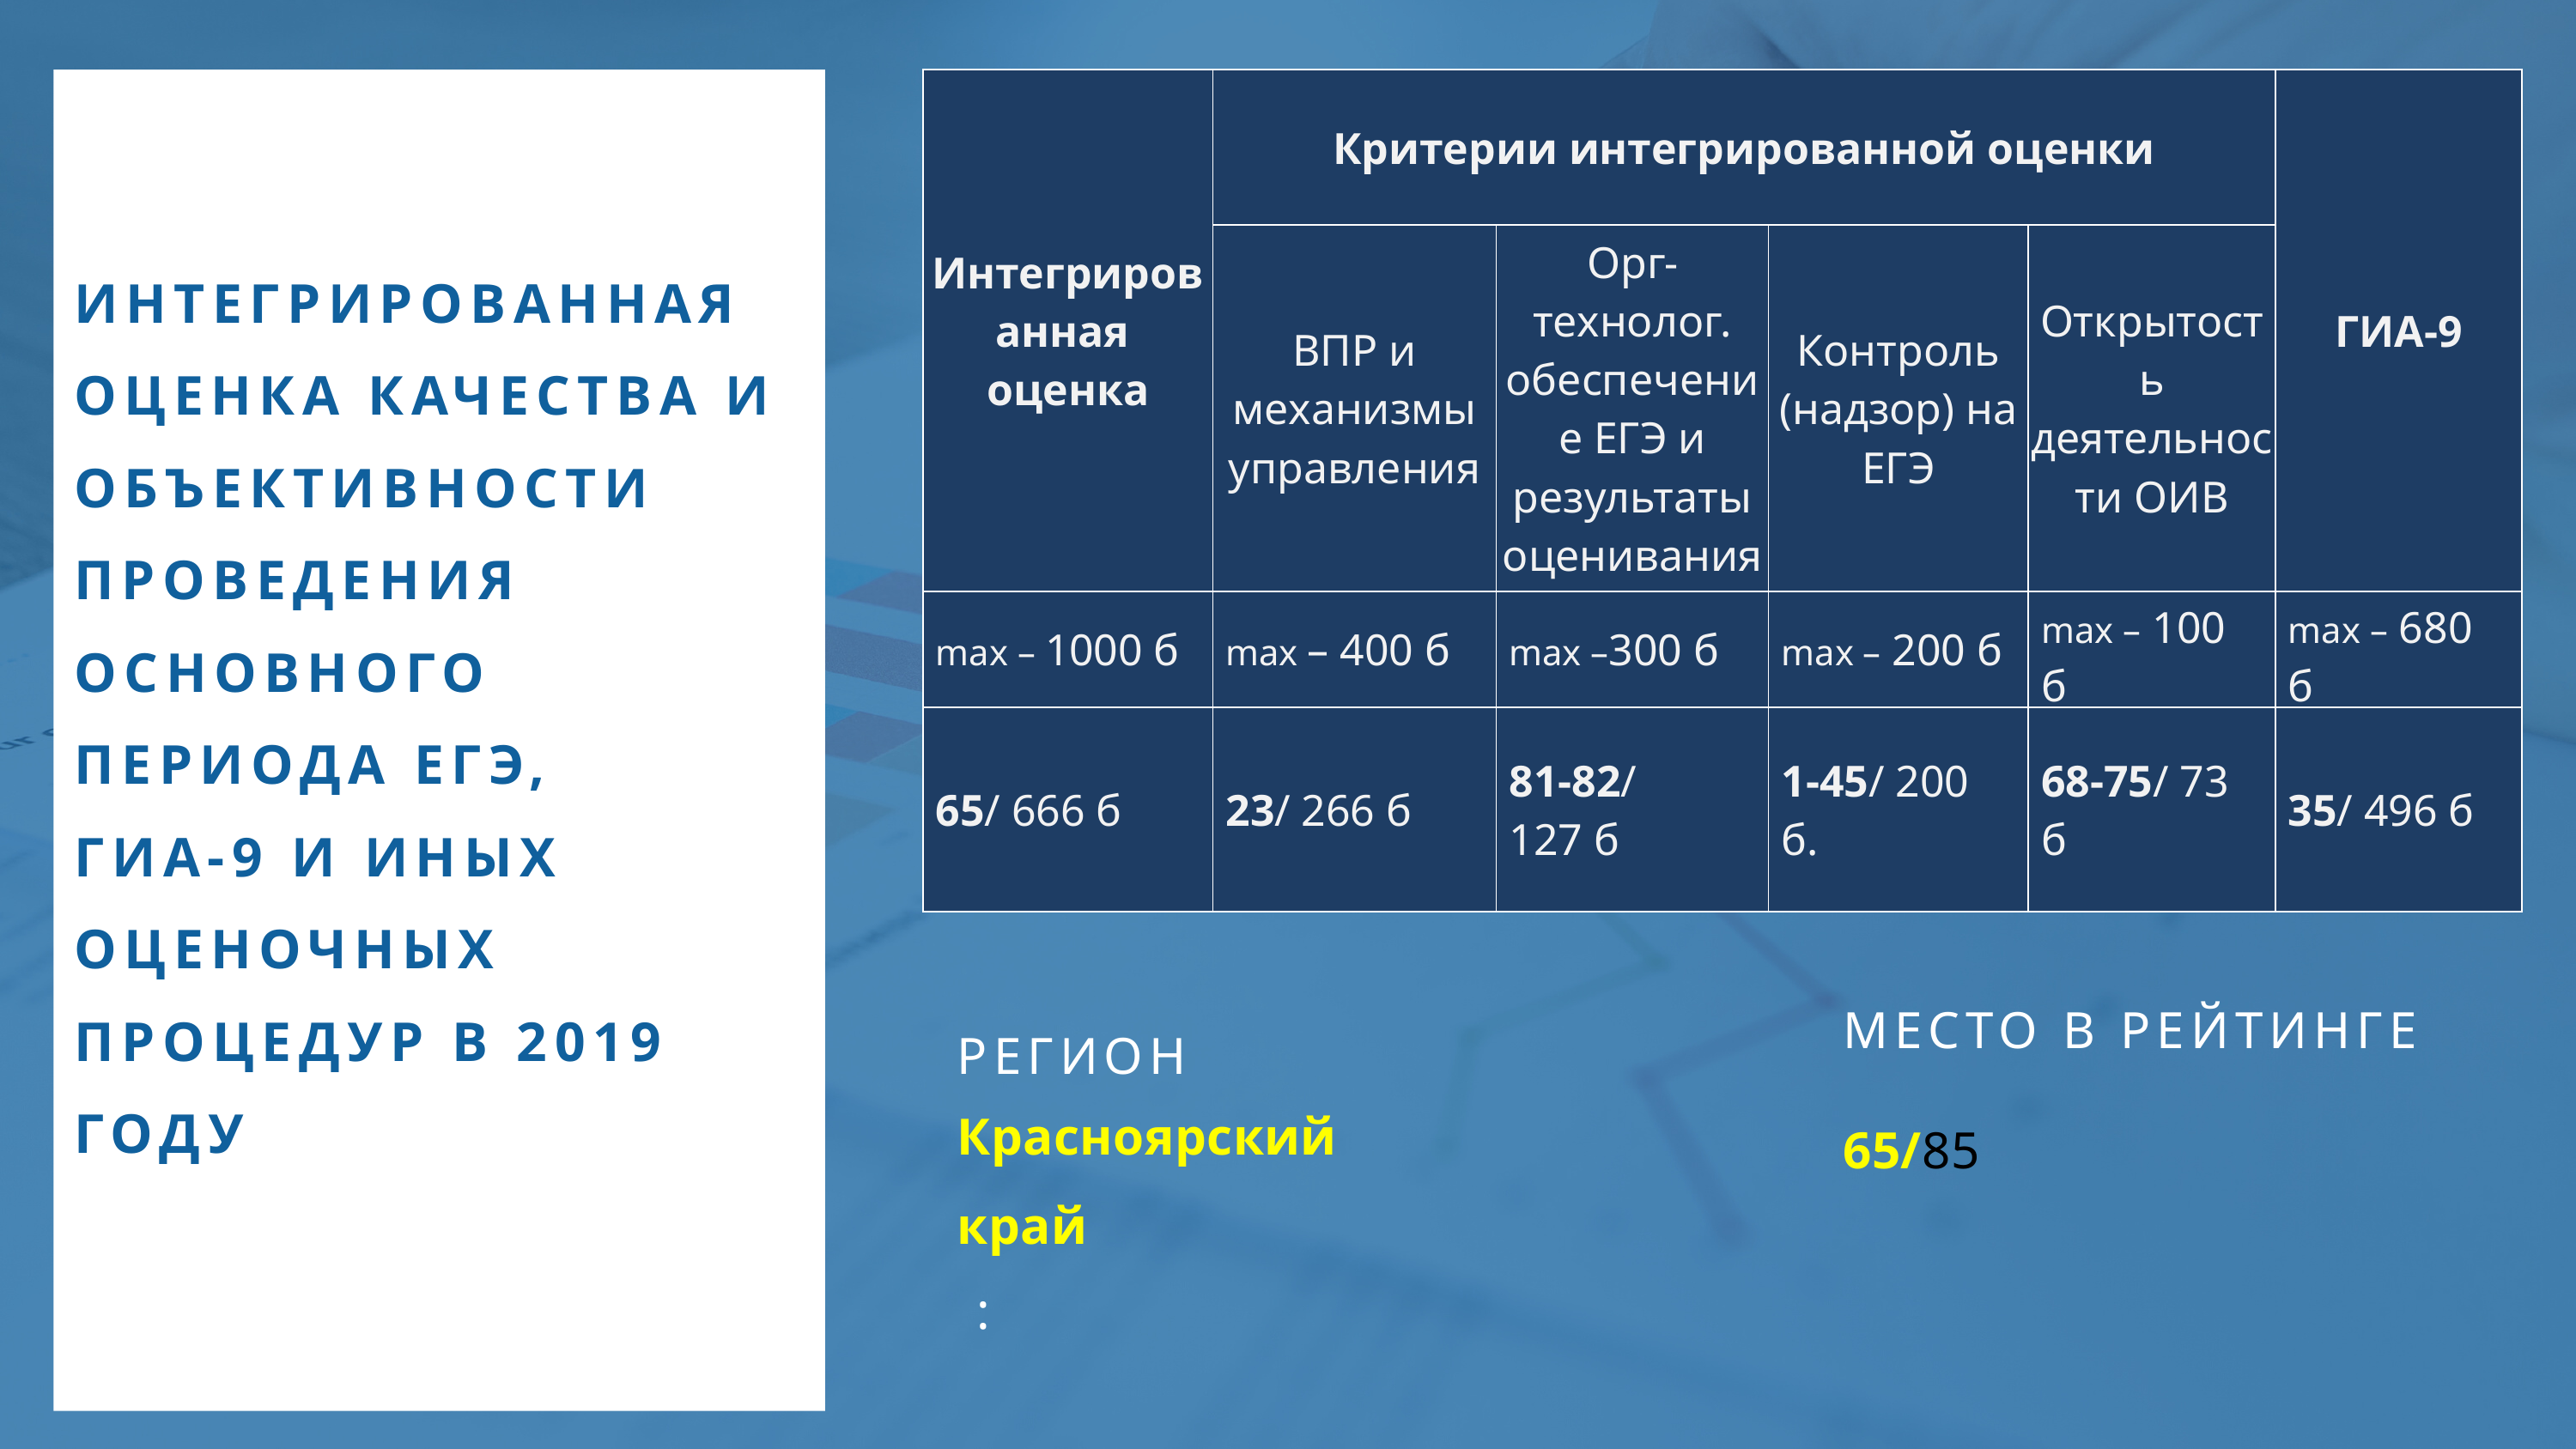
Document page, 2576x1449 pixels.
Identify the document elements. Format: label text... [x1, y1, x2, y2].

text_box ИНТЕГРИРОВАННАЯ ОЦЕНКА КАЧЕСТВА И ОБЪЕКТИВНОСТИ ПРОВЕДЕНИЯ ОСНОВНОГО ПЕРИОДА ЕГЭ, ГИА-9 И ИНЫХ ОЦЕНОЧНЫХ ПРОЦЕДУР В 2019 ГОДУ [74, 241, 805, 1165]
table_cell 65/ 666 б [924, 708, 1212, 911]
table_cell max –300 б [1497, 592, 1768, 706]
table_cell Контроль (надзор) на ЕГЭ [1769, 226, 2027, 591]
picture [0, 0, 2576, 1449]
table_cell max – 100 б [2029, 592, 2275, 706]
table_cell 81-82/ 127 б [1497, 708, 1768, 911]
table_header Интегрированная оценка [924, 70, 1212, 591]
table_cell ВПР и механизмы управления [1213, 226, 1496, 591]
table_cell 35/ 496 б [2276, 708, 2521, 911]
table_header ГИА-9 [2276, 70, 2521, 591]
table_cell Орг-технолог. обеспечение ЕГЭ и результаты оценивания [1497, 226, 1768, 591]
text_box [53, 70, 825, 1411]
table_cell max – 680 б [2276, 592, 2521, 706]
table_header Критерии интегрированной оценки [1213, 70, 2275, 224]
table_cell max – 1000 б [924, 592, 1212, 706]
text_box РЕГИОН Красноярский край : [944, 992, 1385, 1346]
table_cell max – 400 б [1213, 592, 1496, 706]
text_box МЕСТО В РЕЙТИНГЕ 65/85 [1830, 992, 2431, 1224]
table_cell 23/ 266 б [1213, 708, 1496, 911]
table_cell max – 200 б [1769, 592, 2027, 706]
table_cell 1-45/ 200 б. [1769, 708, 2027, 911]
table_cell 68-75/ 73 б [2029, 708, 2275, 911]
table_cell Открытость деятельности ОИВ [2029, 226, 2275, 591]
